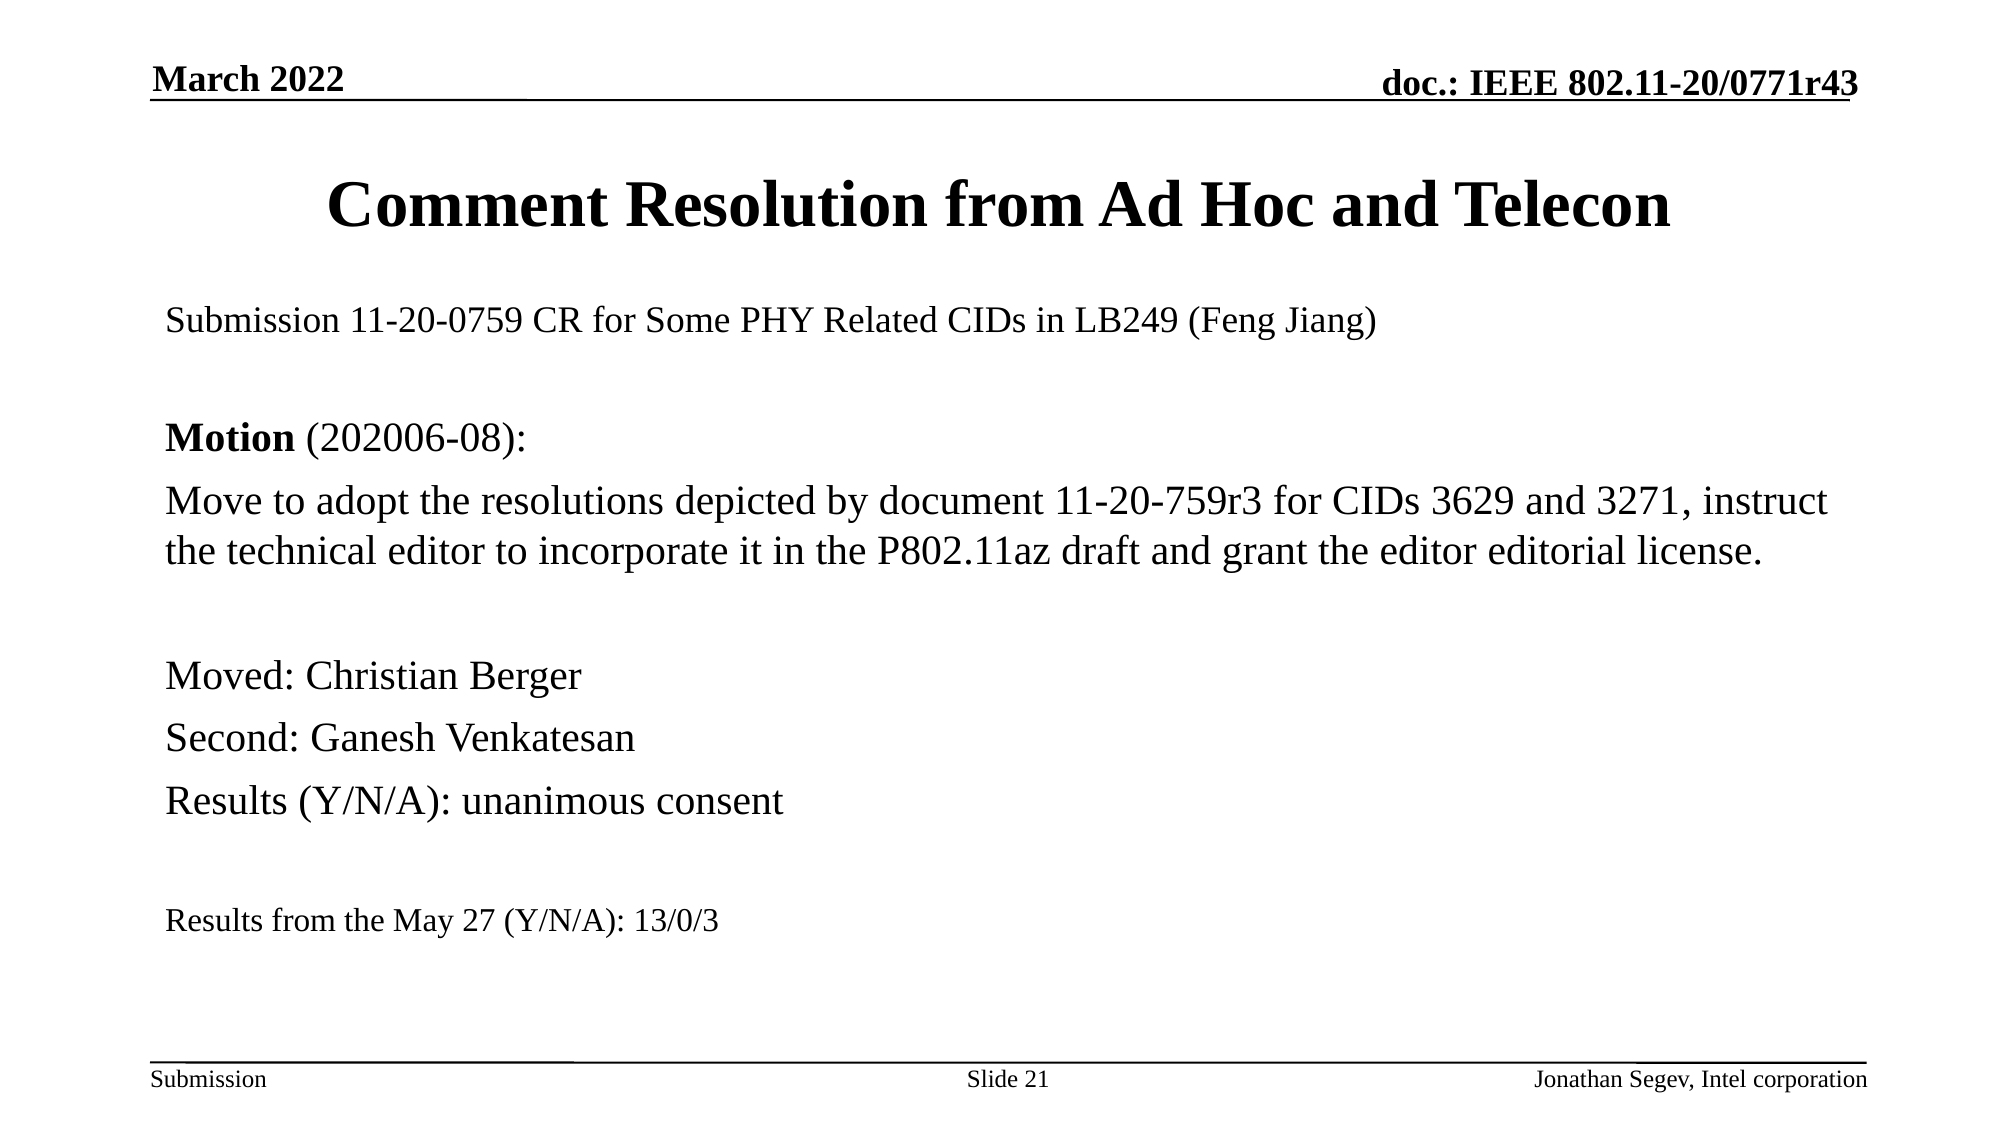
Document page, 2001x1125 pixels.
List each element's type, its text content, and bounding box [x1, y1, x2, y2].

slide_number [152, 54, 563, 100]
slide_number Slide 21 [950, 1061, 1067, 1123]
list Submission 11-20-0759 CR for Some PHY Related CIDs in LB249 (Feng Jiang) Motion (202006-08): Move to adopt the resolutions depicted by document 11-20-759r3 for CIDs 3629 and 3271, instruct the technical editor to incorporate it in the P802.11az draft and grant the editor editorial license. Moved: Christian Berger Second: Ganesh Venkatesan Results (Y/N/A): unanimous consent Results from the May 27 (Y/N/A): 13/0/3 [149, 286, 1850, 1000]
footer Jonathan Segev, Intel corporation [1171, 1061, 1869, 1093]
title Comment Resolution from Ad Hoc and Telecon [149, 112, 1850, 286]
